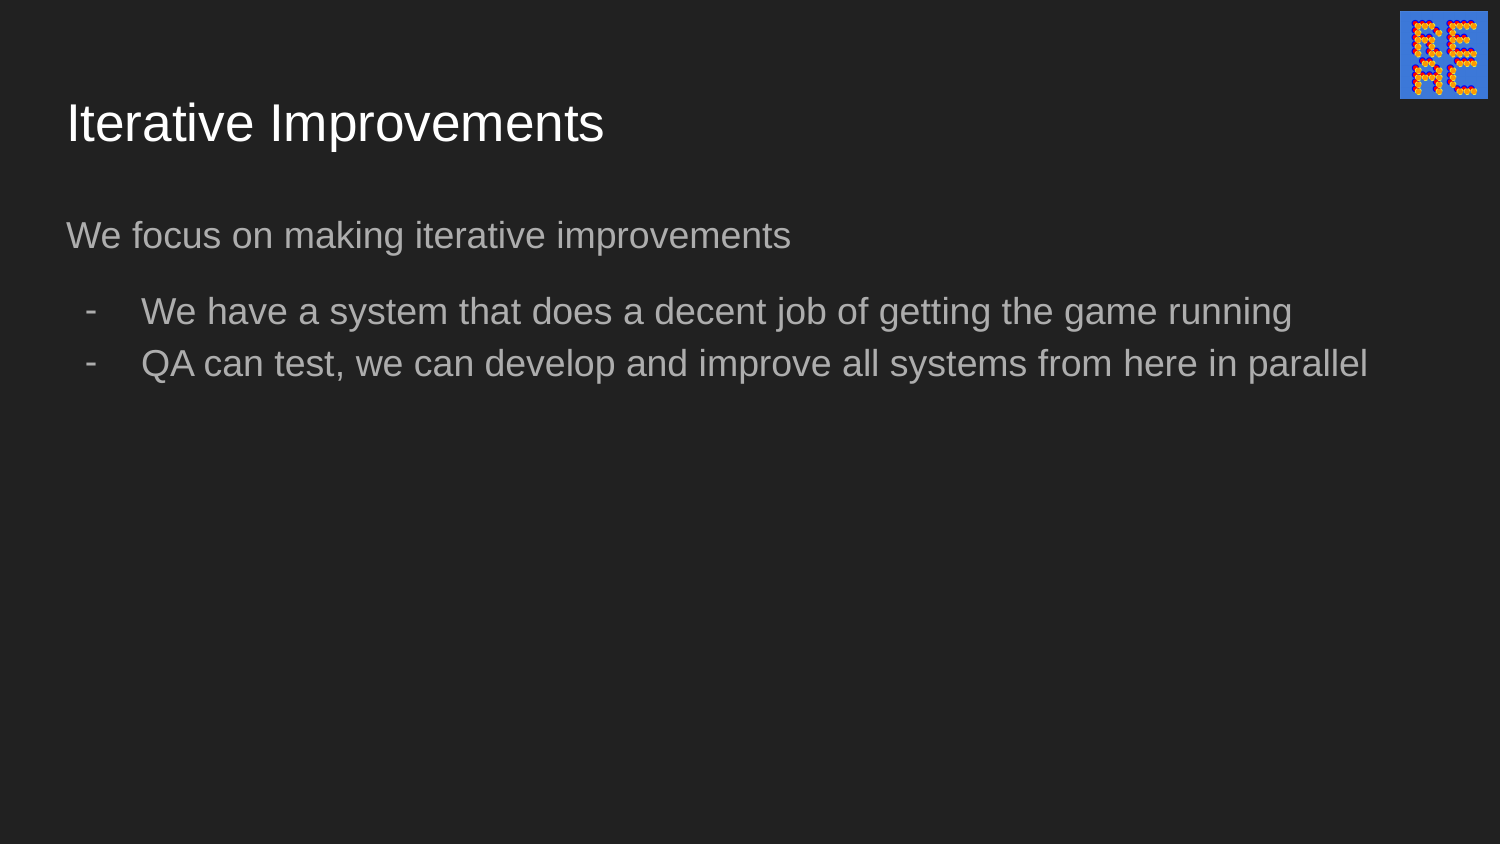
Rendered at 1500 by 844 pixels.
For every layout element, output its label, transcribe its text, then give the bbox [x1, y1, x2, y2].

list We focus on making iterative improvements We have a system that does a decent job of getting the game running QA can test, we can develop and improve all systems from here in parallel [51, 189, 1449, 750]
title Iterative Improvements [51, 72, 1449, 167]
picture [1400, 11, 1488, 99]
